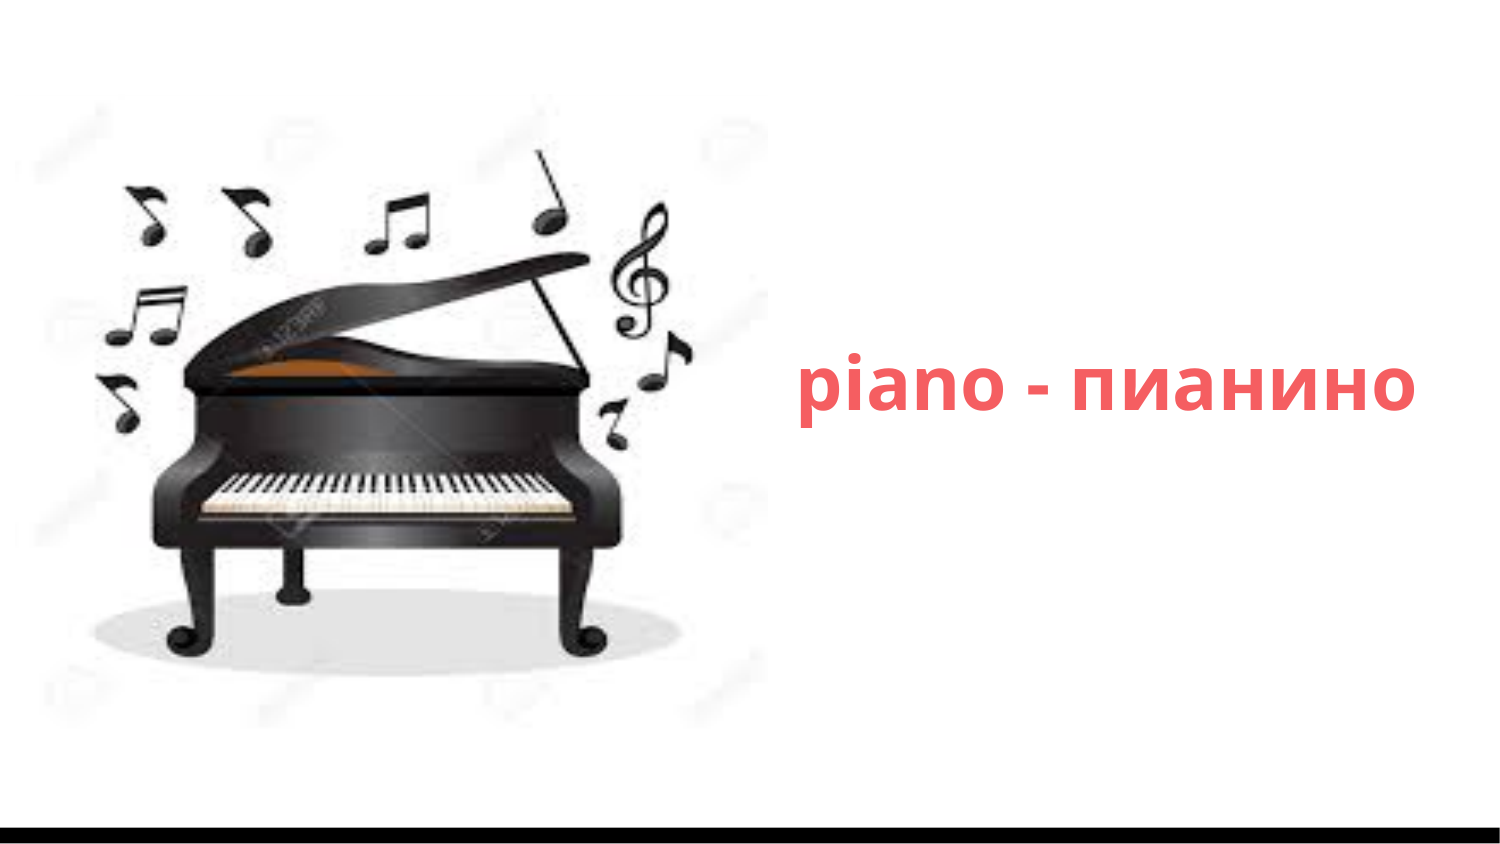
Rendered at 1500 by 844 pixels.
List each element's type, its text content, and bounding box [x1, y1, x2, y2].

picture [15, 94, 768, 740]
text_box piano - пианино [780, 320, 1500, 485]
